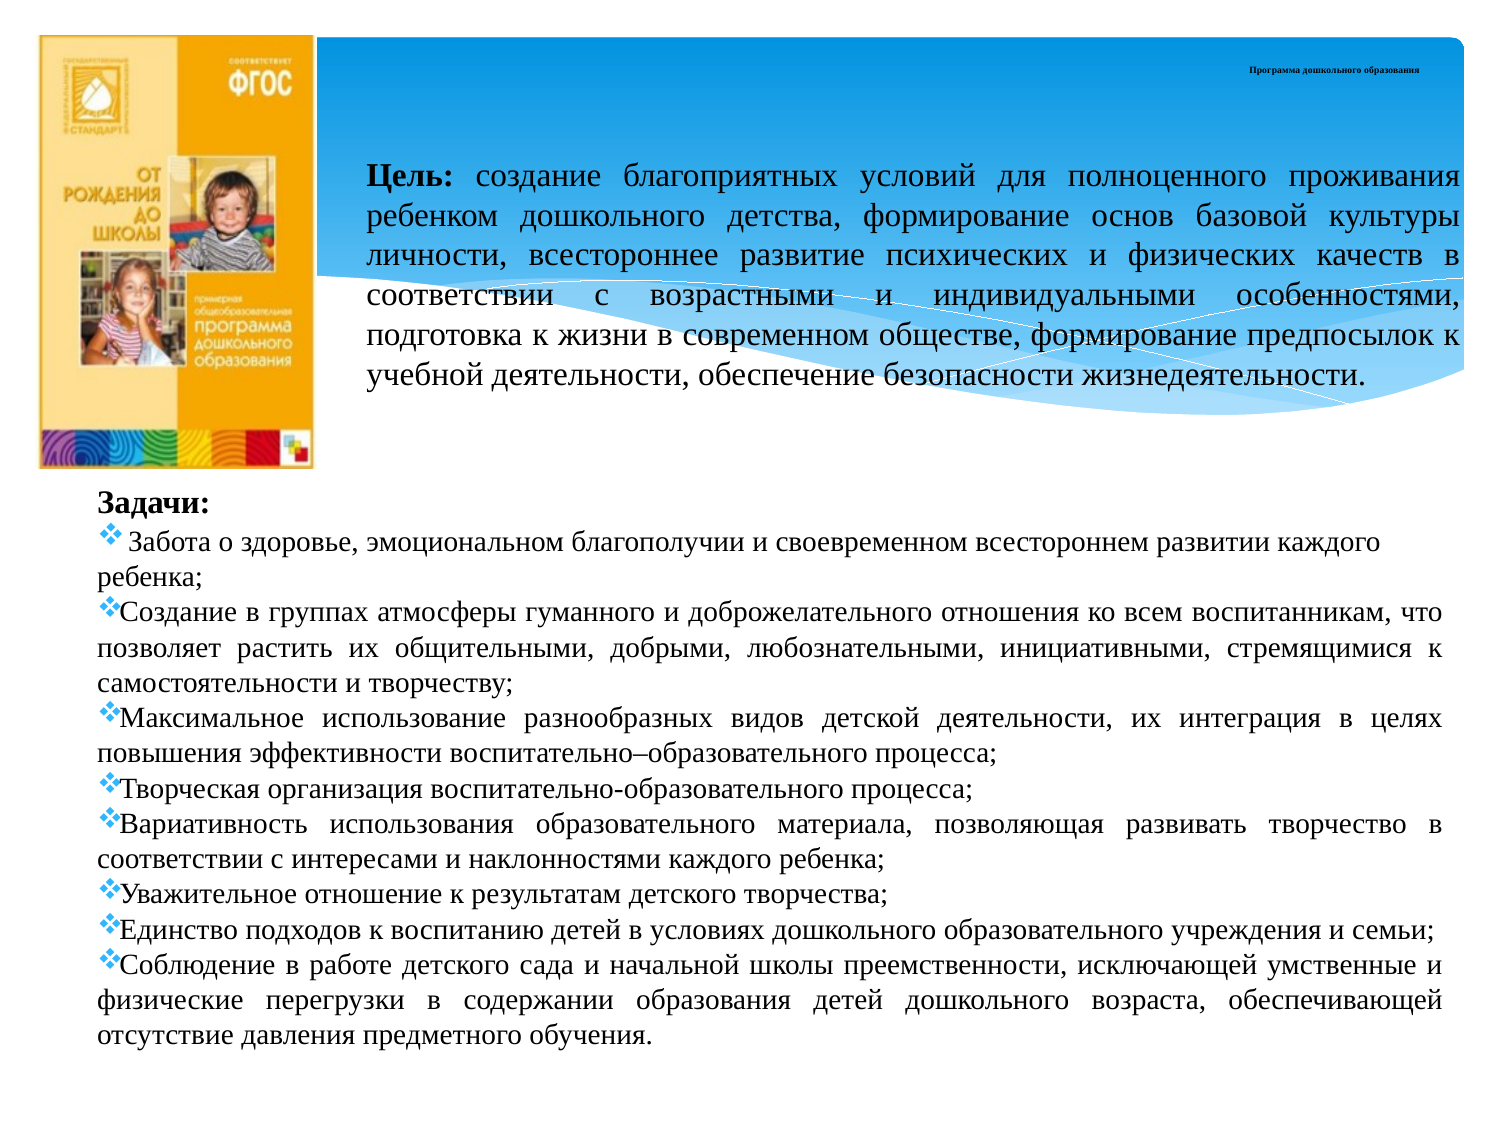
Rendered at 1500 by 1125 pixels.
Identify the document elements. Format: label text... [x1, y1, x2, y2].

title Программа дошкольного образования [75, 24, 1436, 118]
picture [34, 34, 317, 469]
list Задачи: Забота о здоровье, эмоциональном благополучии и своевременном всестороннем развитии каждого ребенка; Создание в группах атмосферы гуманного и доброжелательного отношения ко всем воспитанникам, что позволяет растить их общительными, добрыми, любознательными, инициативными, стремящимися к самостоятельности и творчеству; Максимальное использование разнообразных видов детской деятельности, их интеграция в целях повышения эффективности воспитательно–образовательного процесса; Творческая организация воспитательно-образовательного процесса; Вариативность использования образовательного материала, позволяющая развивать творчество в соответствии с интересами и наклонностями каждого ребенка; Уважительное отношение к результатам детского творчества; Единство подходов к воспитанию детей в условиях дошкольного образовательного учреждения и семьи; Соблюдение в работе детского сада и начальной школы преемственности, исключающей умственные и физические перегрузки в содержании образования детей дошкольного возраста, обеспечивающей отсутствие давления предметного обучения. [82, 398, 1461, 1102]
text_box Цель: создание благоприятных условий для полноценного проживания ребенком дошкольного детства, формирование основ базовой культуры личности, всестороннее развитие психических и физических качеств в соответствии с возрастными и индивидуальными особенностями, подготовка к жизни в современном обществе, формирование предпосылок к учебной деятельности, обеспечение безопасности жизнедеятельности. [351, 105, 1477, 400]
